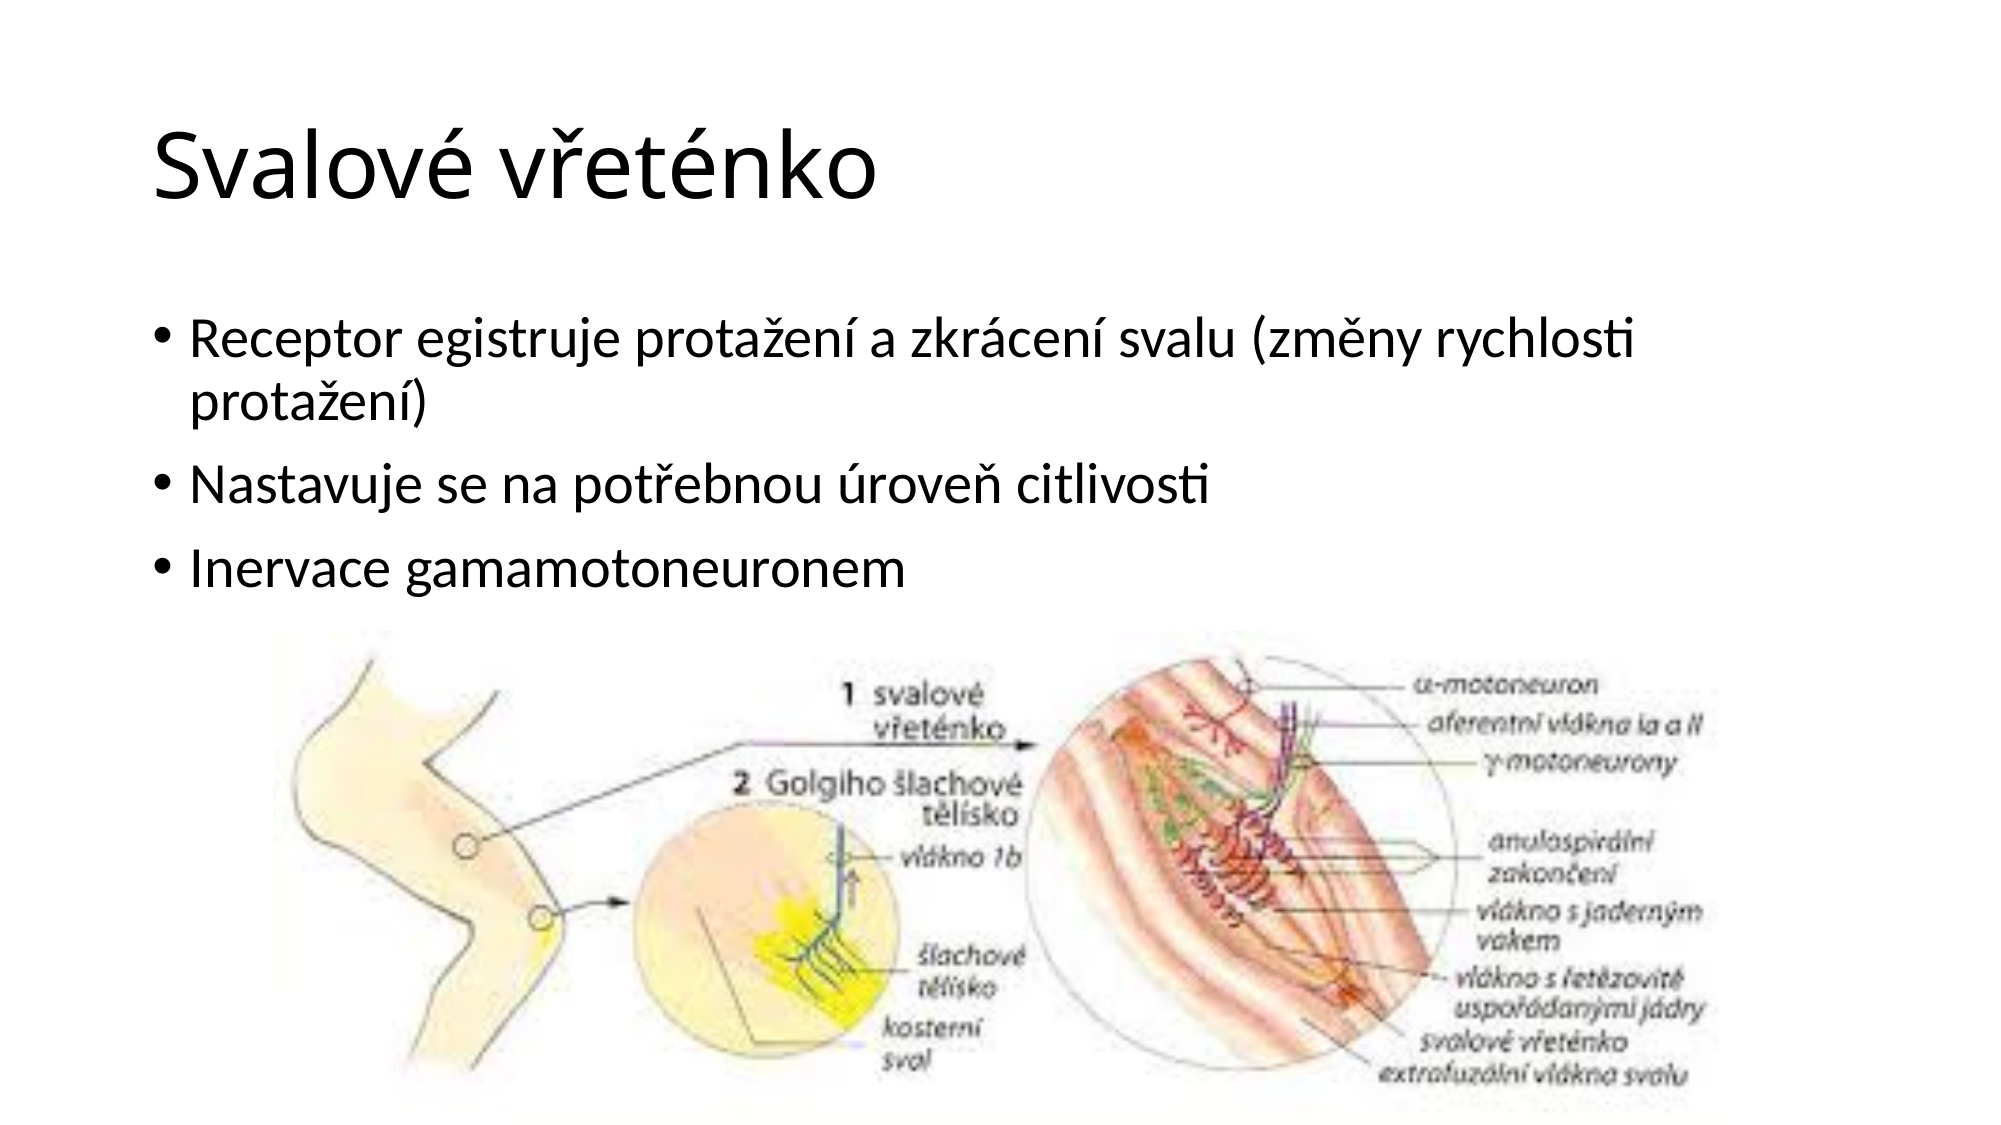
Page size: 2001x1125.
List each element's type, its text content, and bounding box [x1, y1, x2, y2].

title Svalové vřeténko [137, 59, 1863, 278]
picture [273, 631, 1727, 1125]
list Receptor egistruje protažení a zkrácení svalu (změny rychlosti protažení) Nastavuje se na potřebnou úroveň citlivosti Inervace gamamotoneuronem [137, 299, 1863, 1014]
